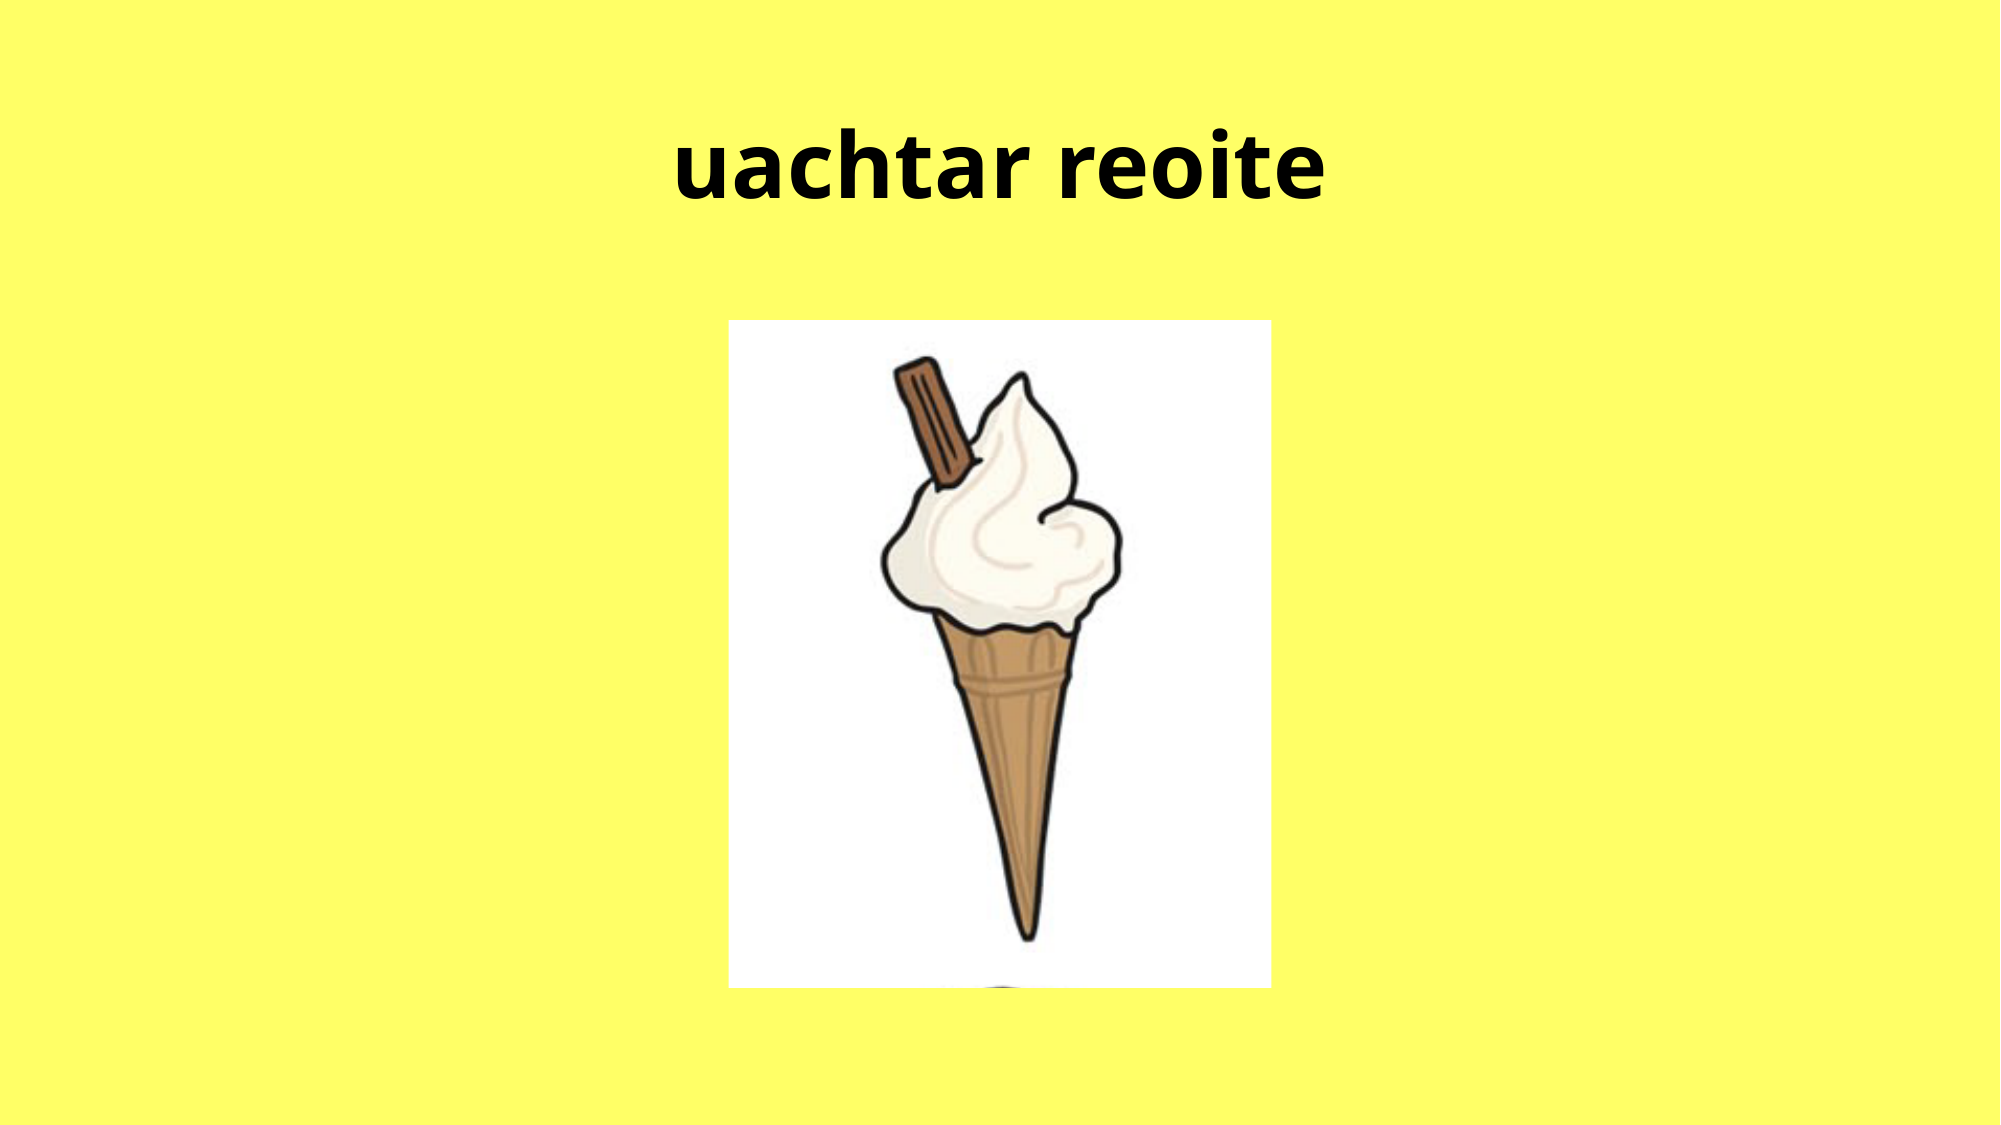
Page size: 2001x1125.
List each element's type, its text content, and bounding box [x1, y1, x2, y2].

title uachtar reoite [137, 59, 1863, 278]
picture [728, 320, 1272, 988]
